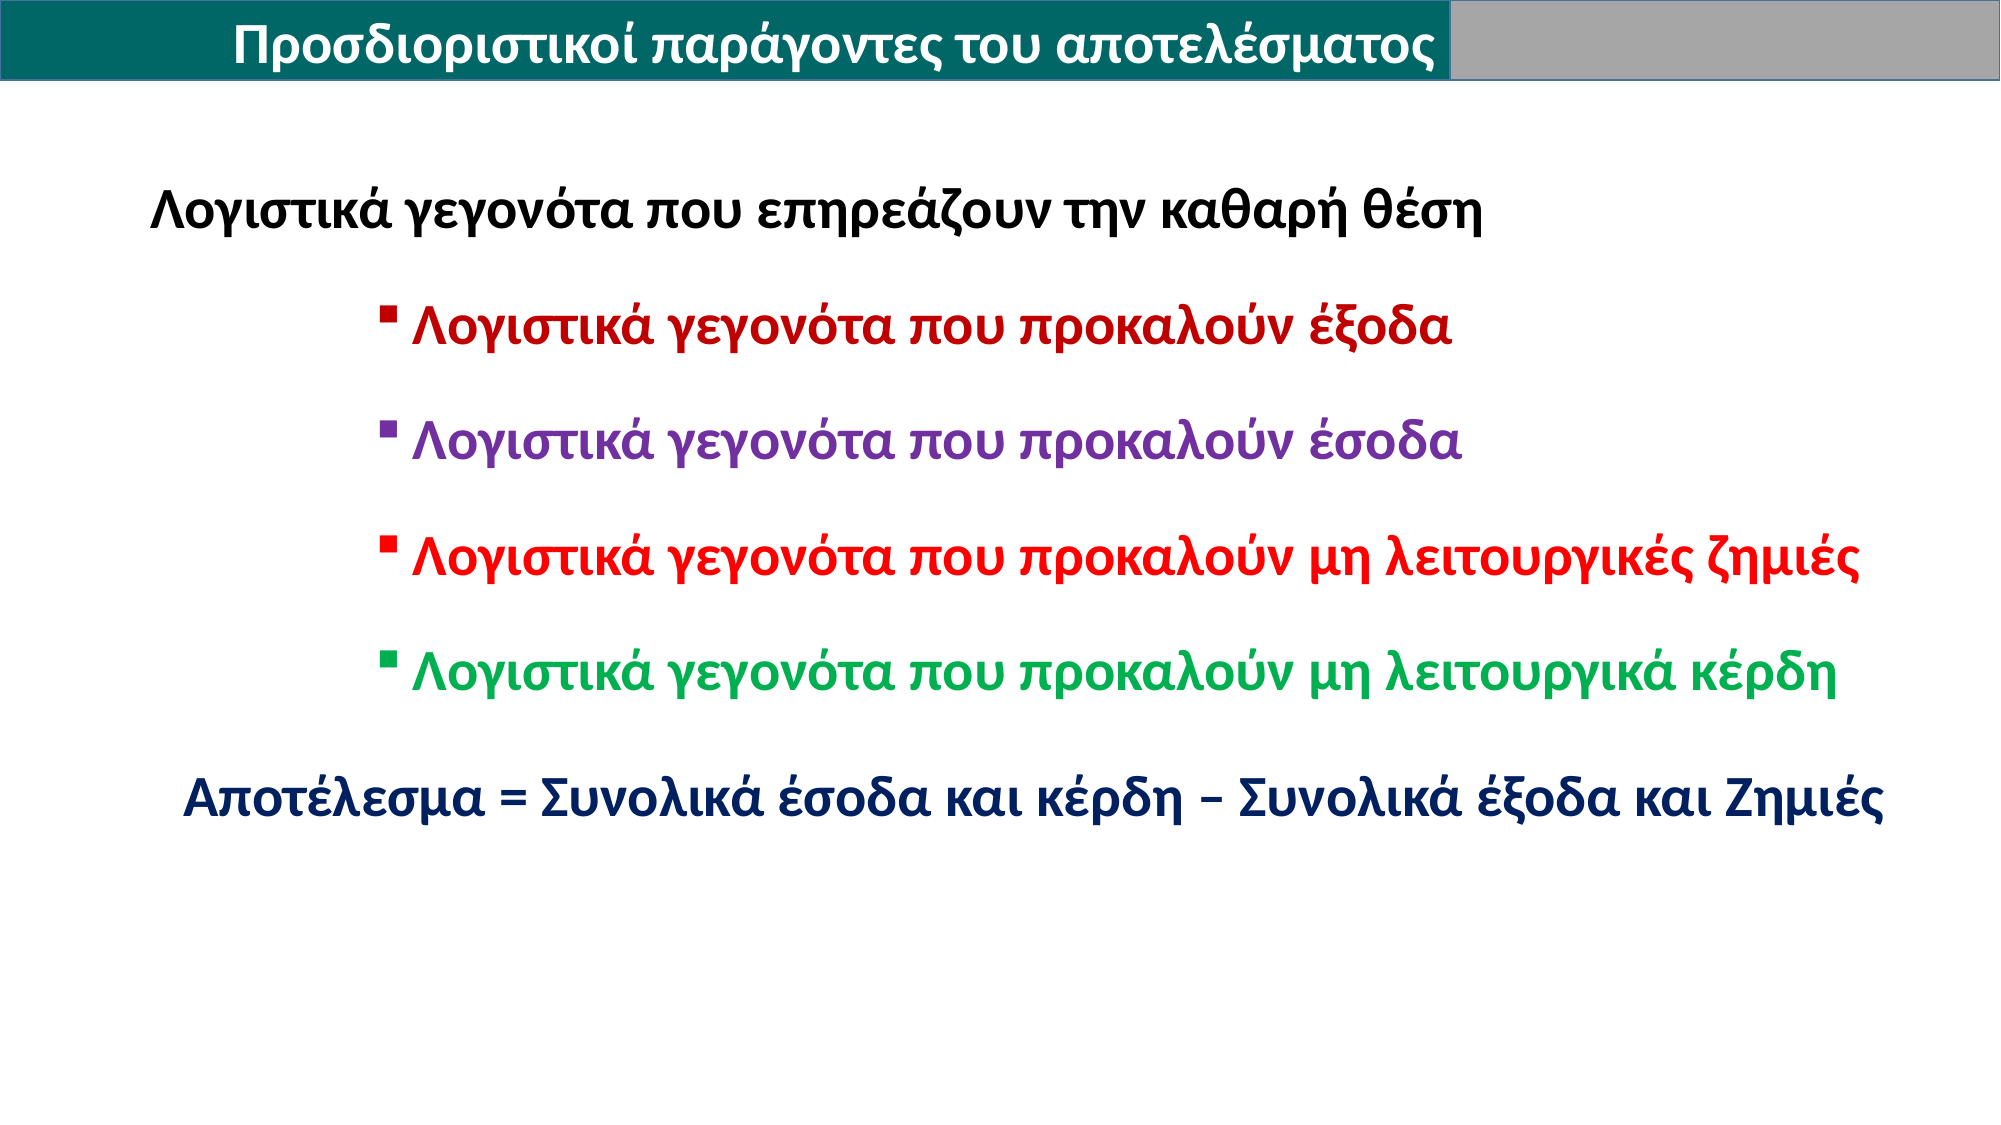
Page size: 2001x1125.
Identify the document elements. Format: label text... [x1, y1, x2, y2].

text_box [1449, 0, 2000, 81]
text_box Προσδιοριστικοί παράγοντες του αποτελέσματος [0, 0, 1449, 81]
list Λογιστικά γεγονότα που επηρεάζουν την καθαρή θέση Λογιστικά γεγονότα που προκαλούν έξοδα Λογιστικά γεγονότα που προκαλούν έσοδα Λογιστικά γεγονότα που προκαλούν μη λειτουργικές ζημιές Λογιστικά γεγονότα που προκαλούν μη λειτουργικά κέρδη Αποτέλεσμα = Συνολικά έσοδα και κέρδη – Συνολικά έξοδα και Ζημιές [135, 81, 1934, 1125]
